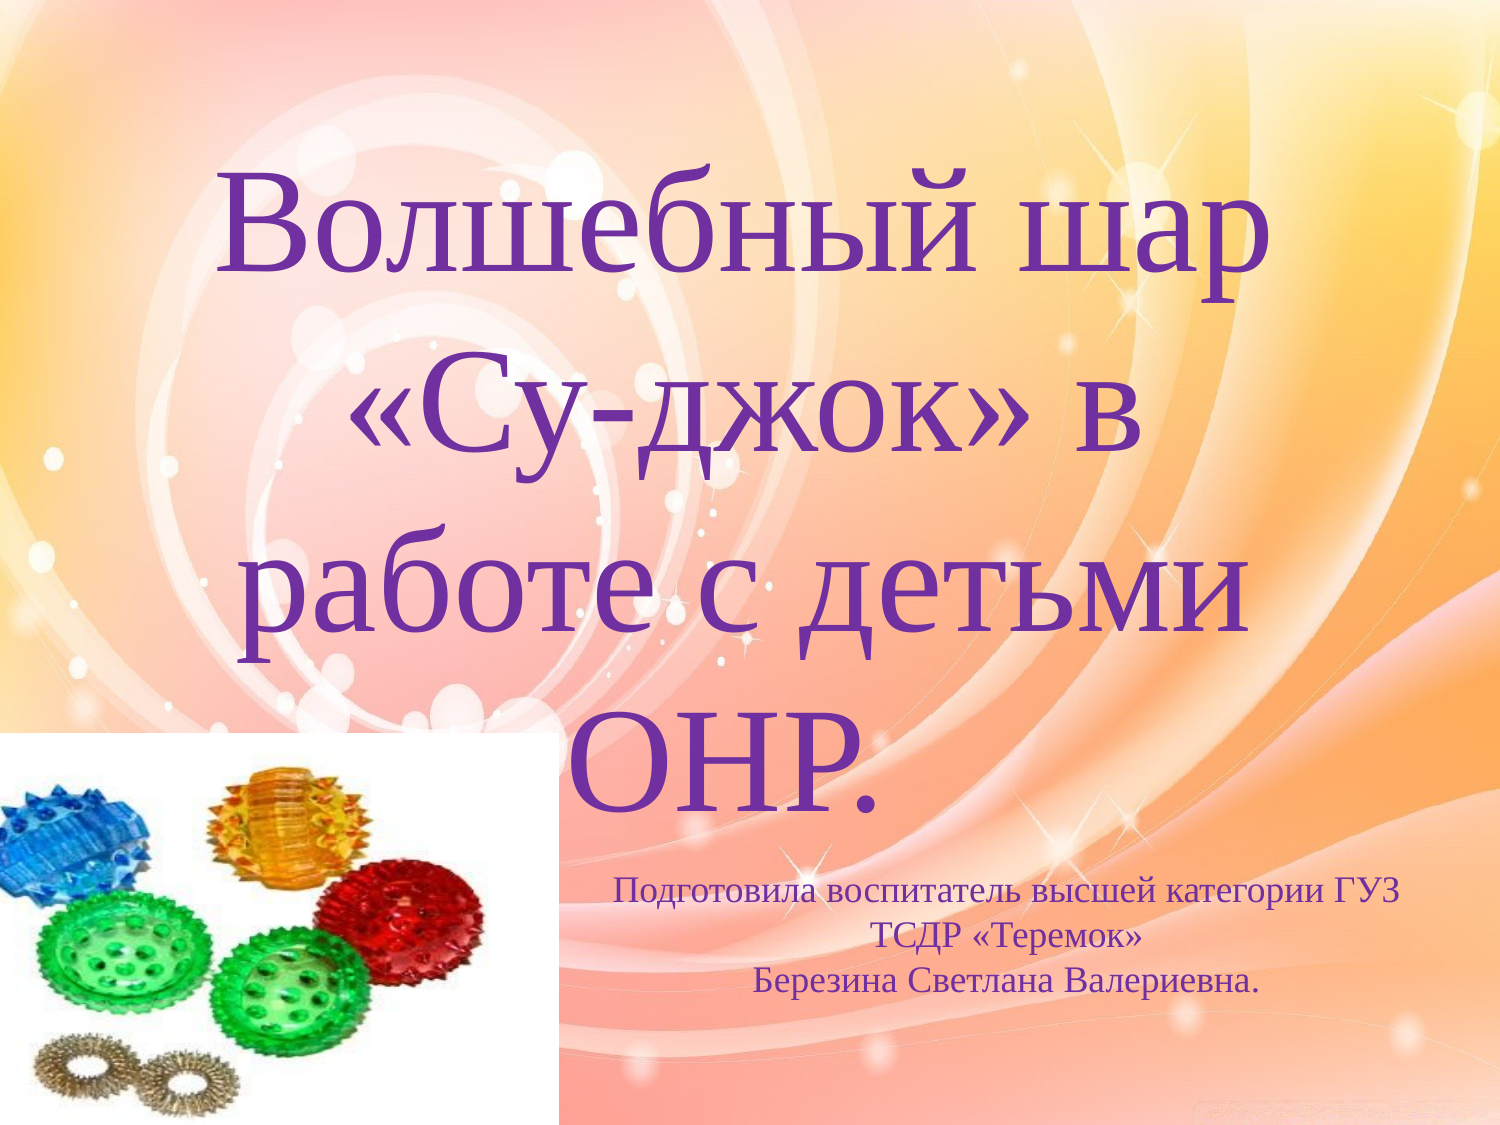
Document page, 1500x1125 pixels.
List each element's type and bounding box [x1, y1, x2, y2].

list [0, 0, 1500, 1125]
picture [0, 733, 559, 1125]
